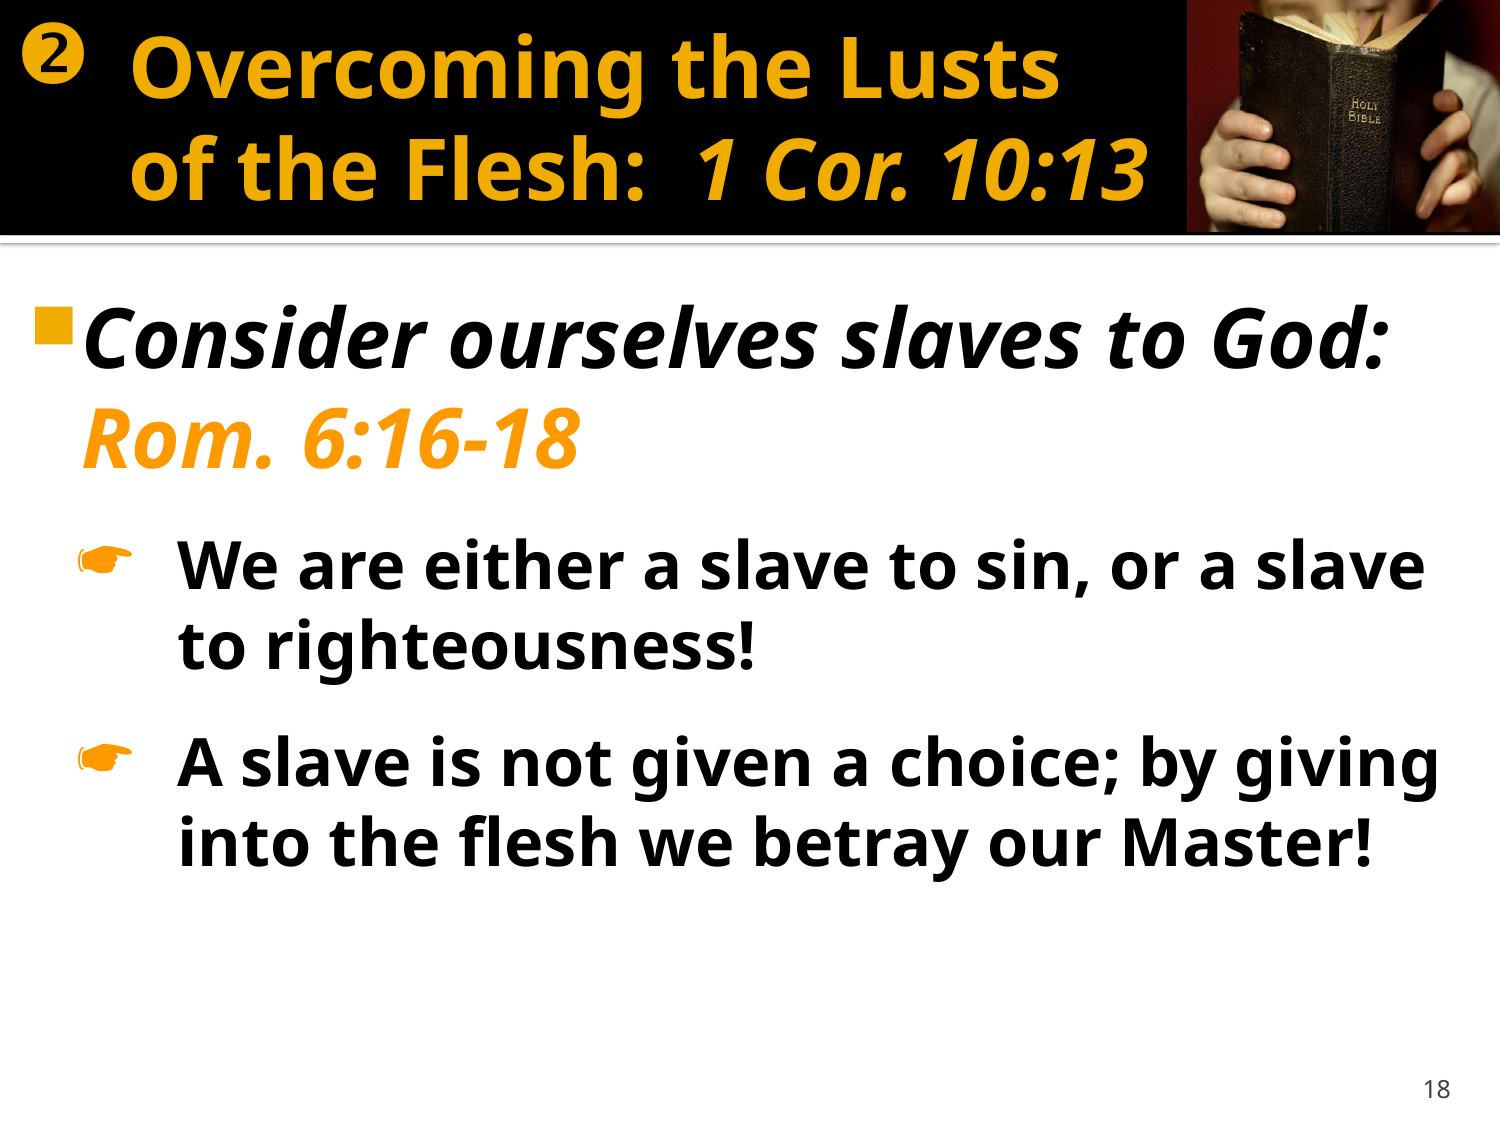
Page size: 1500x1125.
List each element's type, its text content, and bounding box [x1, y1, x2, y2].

list Consider ourselves slaves to God: Rom. 6:16-18 We are either a slave to sin, or a slave to righteousness! A slave is not given a choice; by giving into the flesh we betray our Master! [0, 187, 1500, 970]
title Overcoming the Lusts of the Flesh: 1 Cor. 10:13 [0, 0, 1175, 187]
picture [1187, 0, 1500, 232]
slide_number 18 [1345, 1062, 1467, 1108]
